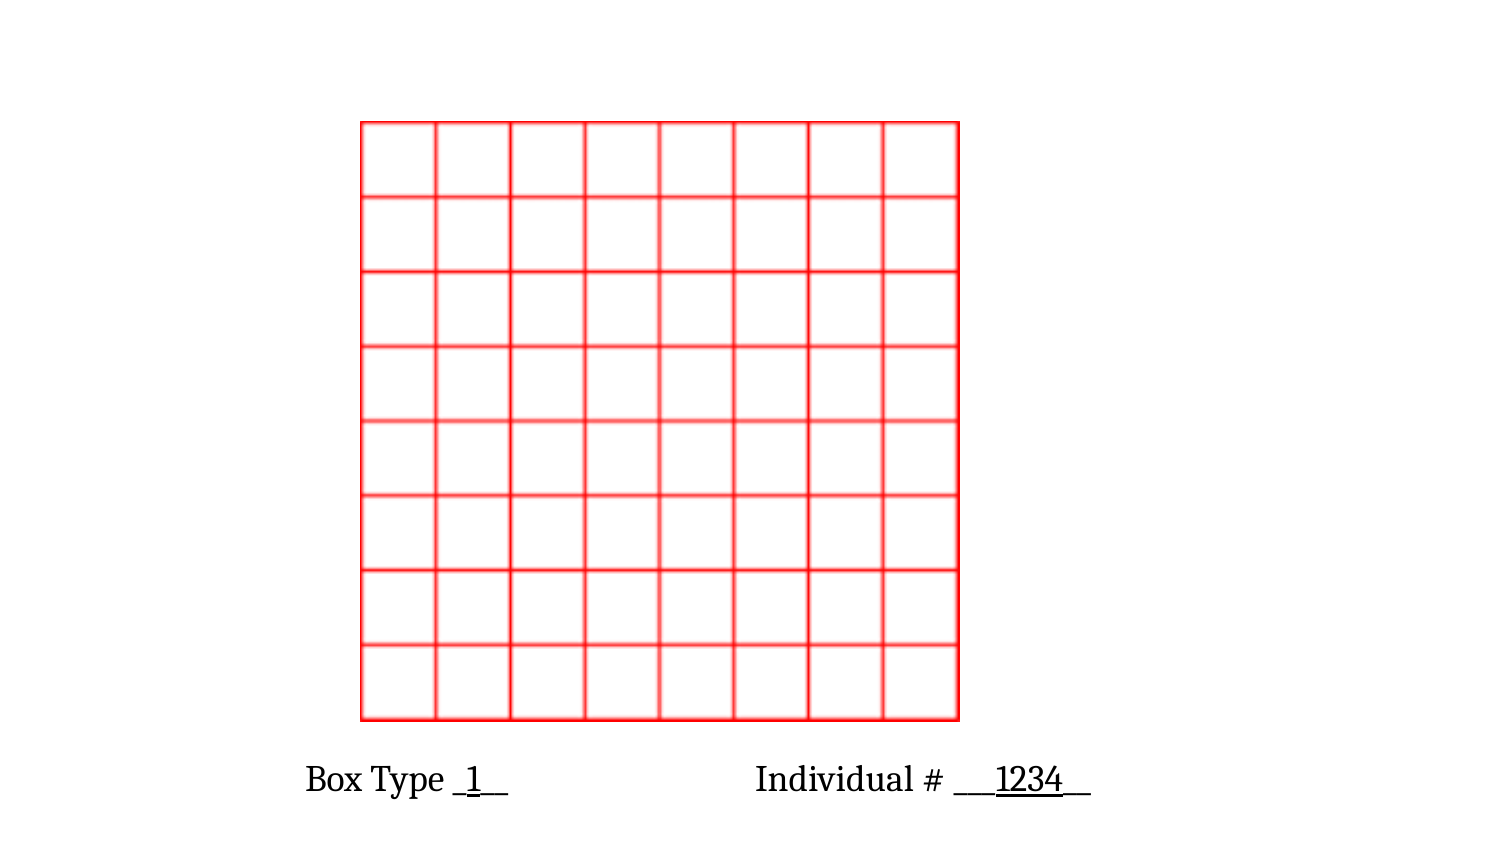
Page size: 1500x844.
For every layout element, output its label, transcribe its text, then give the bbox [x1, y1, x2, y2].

picture [359, 121, 961, 723]
text_box Box Type _1__ Individual # ___1234__ [239, 739, 1157, 815]
